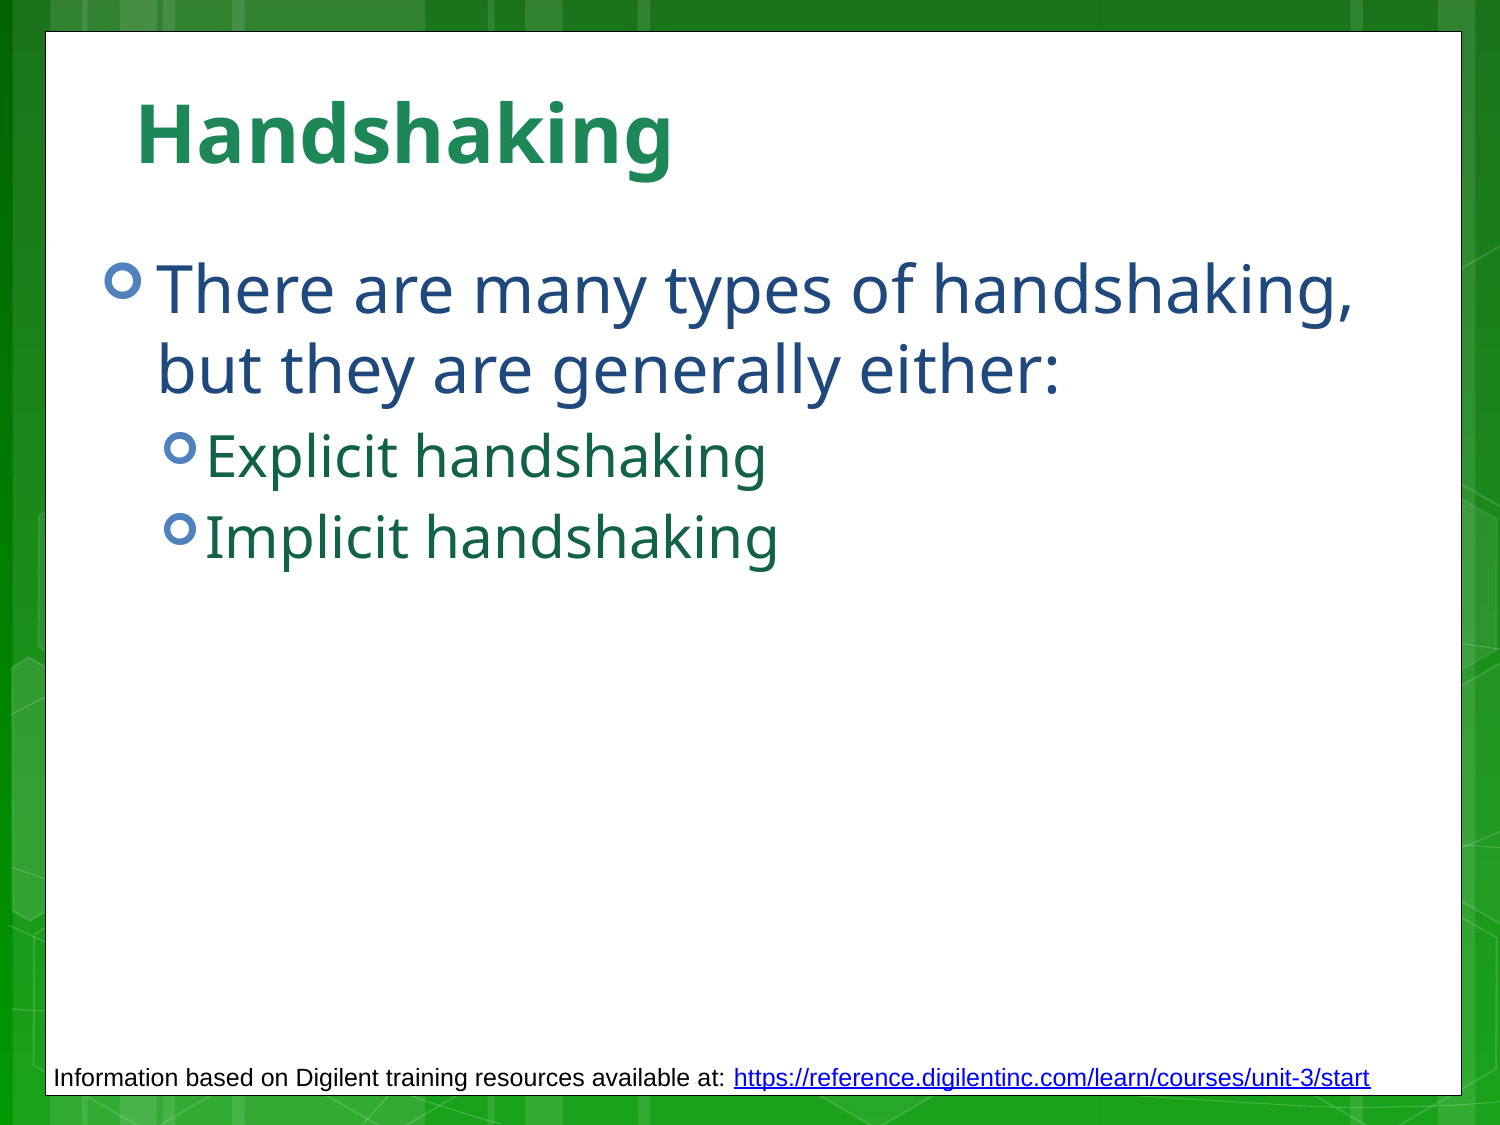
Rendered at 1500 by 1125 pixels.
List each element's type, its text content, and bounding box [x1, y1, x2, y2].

text_box Information based on Digilent training resources available at: https://reference.digilentinc.com/learn/courses/unit-3/start [38, 1053, 1387, 1099]
list There are many types of handshaking, but they are generally either: Explicit handshaking Implicit handshaking [85, 239, 1383, 1004]
title Handshaking [119, 73, 1383, 188]
